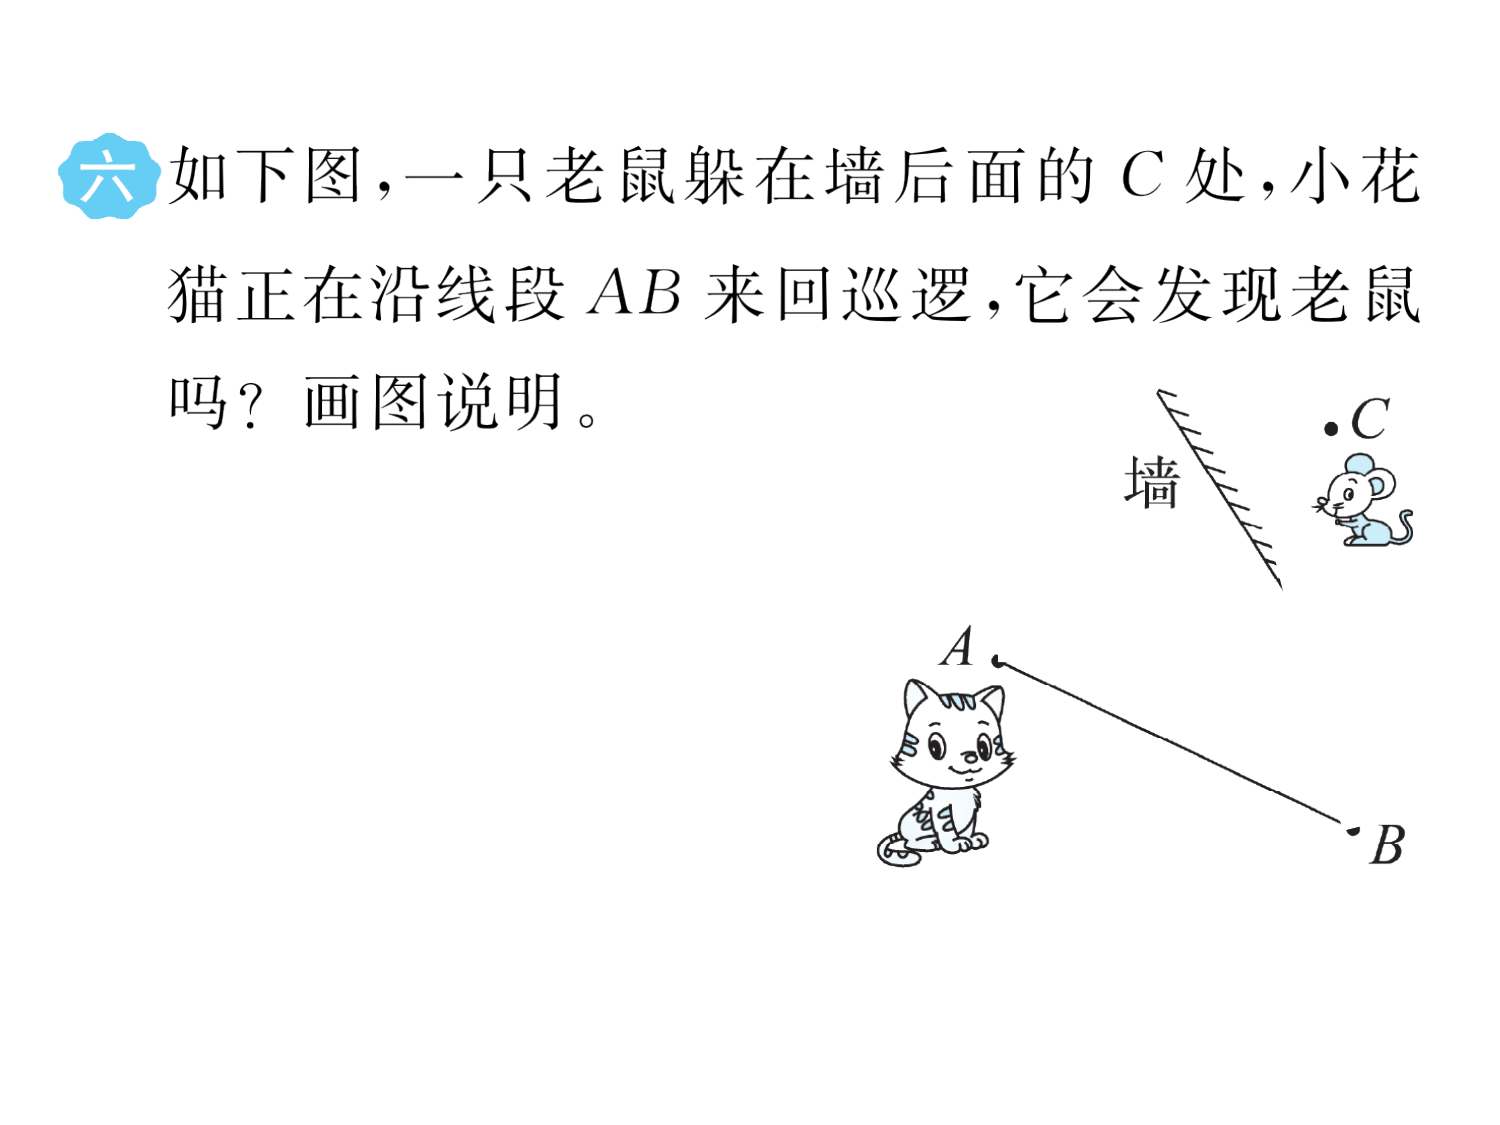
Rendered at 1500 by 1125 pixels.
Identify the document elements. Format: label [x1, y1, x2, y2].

picture [52, 89, 1471, 906]
